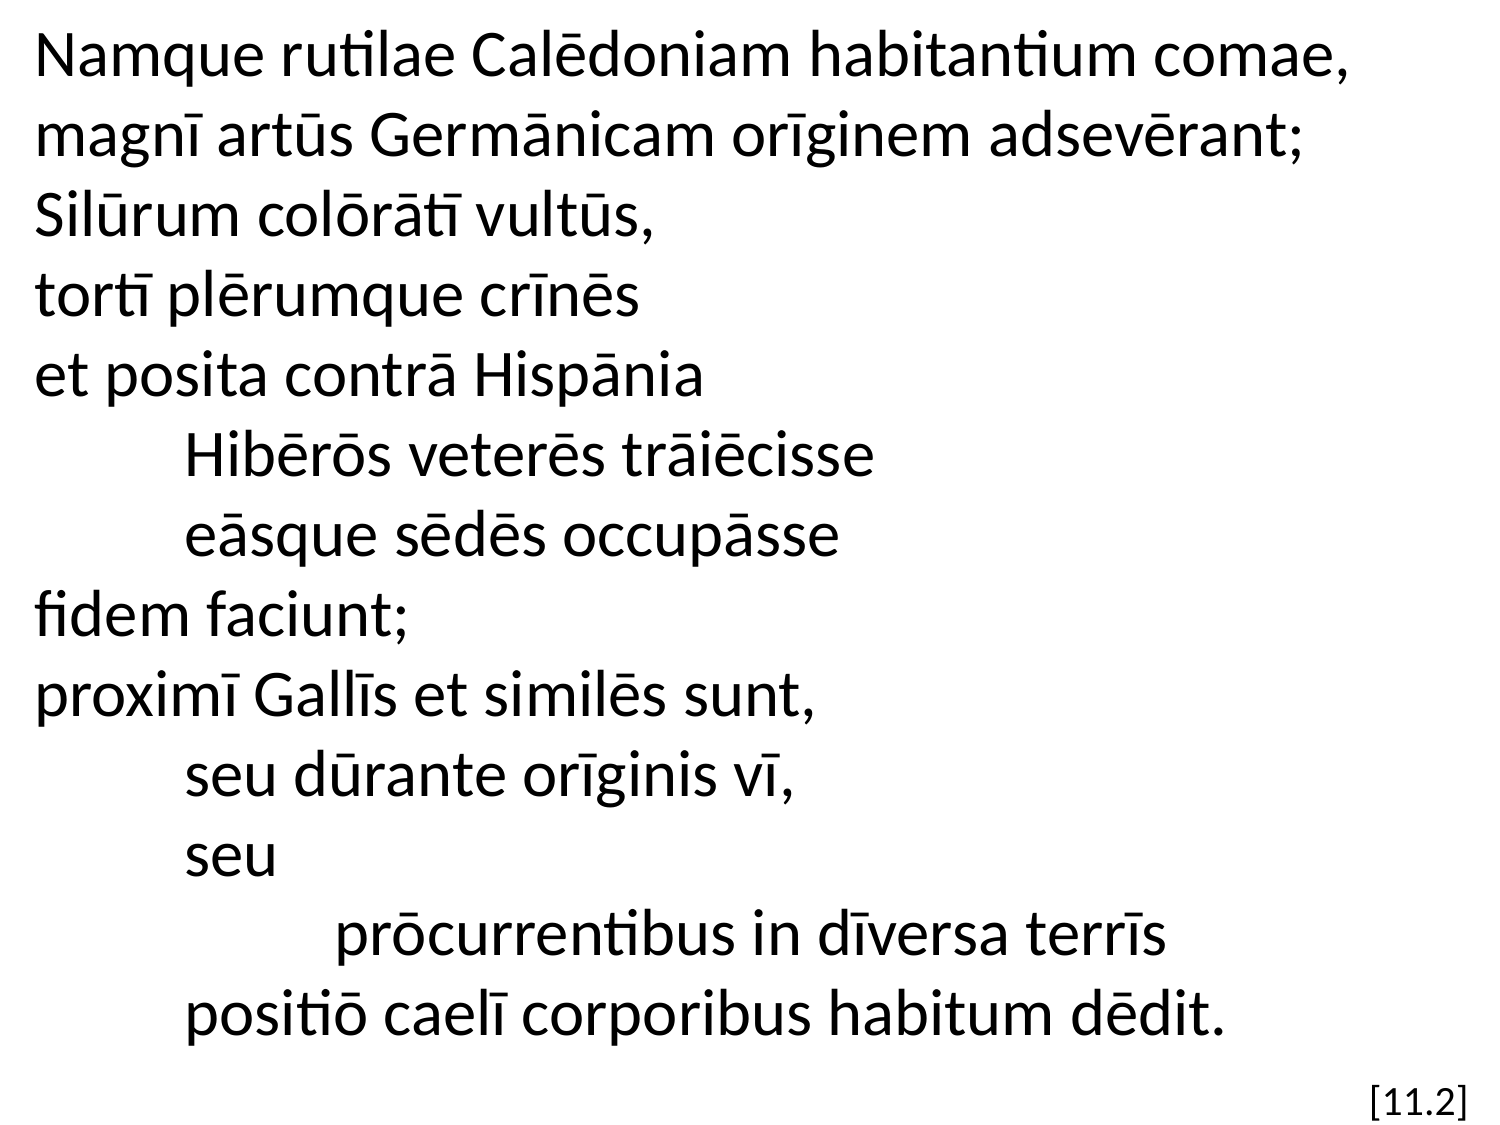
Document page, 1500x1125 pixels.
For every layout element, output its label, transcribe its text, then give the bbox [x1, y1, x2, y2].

list Namque rutilae Calēdoniam habitantium comae, magnī artūs Germānicam orīginem adsevērant; Silūrum colōrātī vultūs, tortī plērumque crīnēs et posita contrā Hispānia Hibērōs veterēs trāiēcisse eāsque sēdēs occupāsse fidem faciunt; proximī Gallīs et similēs sunt, seu dūrante orīginis vī, seu prōcurrentibus in dīversa terrīs positiō caelī corporibus habitum dēdit. [11.2] [19, 2, 1484, 1125]
